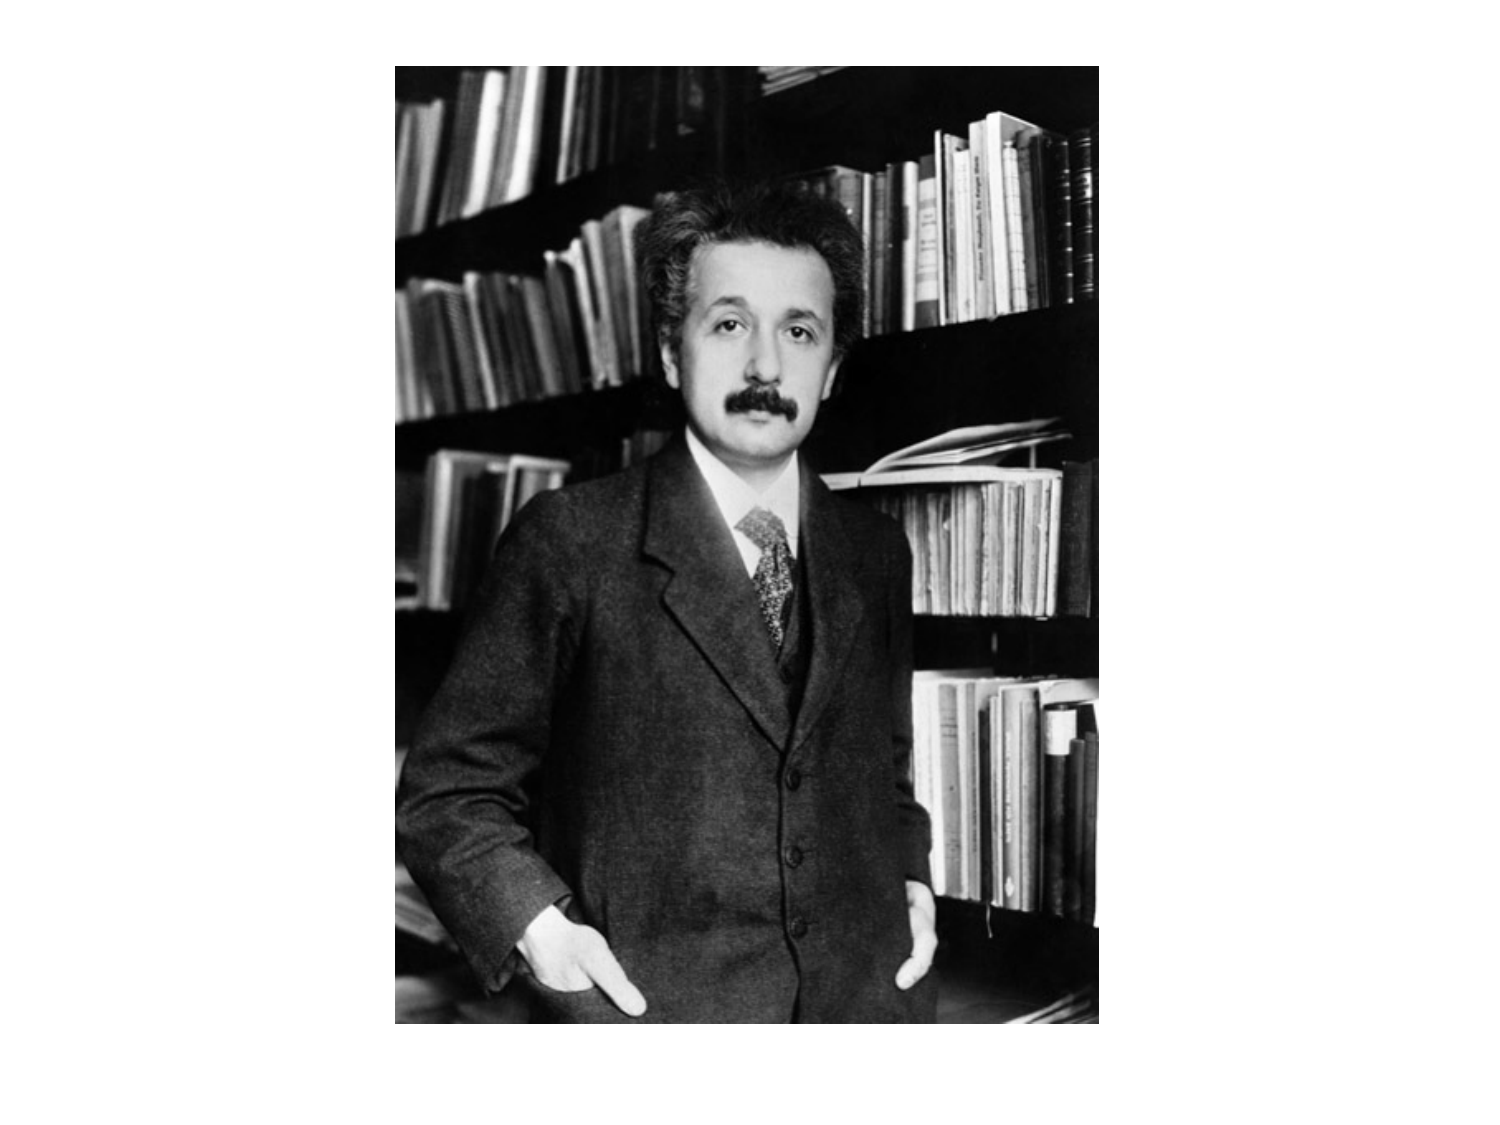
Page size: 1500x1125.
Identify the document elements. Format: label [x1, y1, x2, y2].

picture [395, 66, 1099, 1024]
